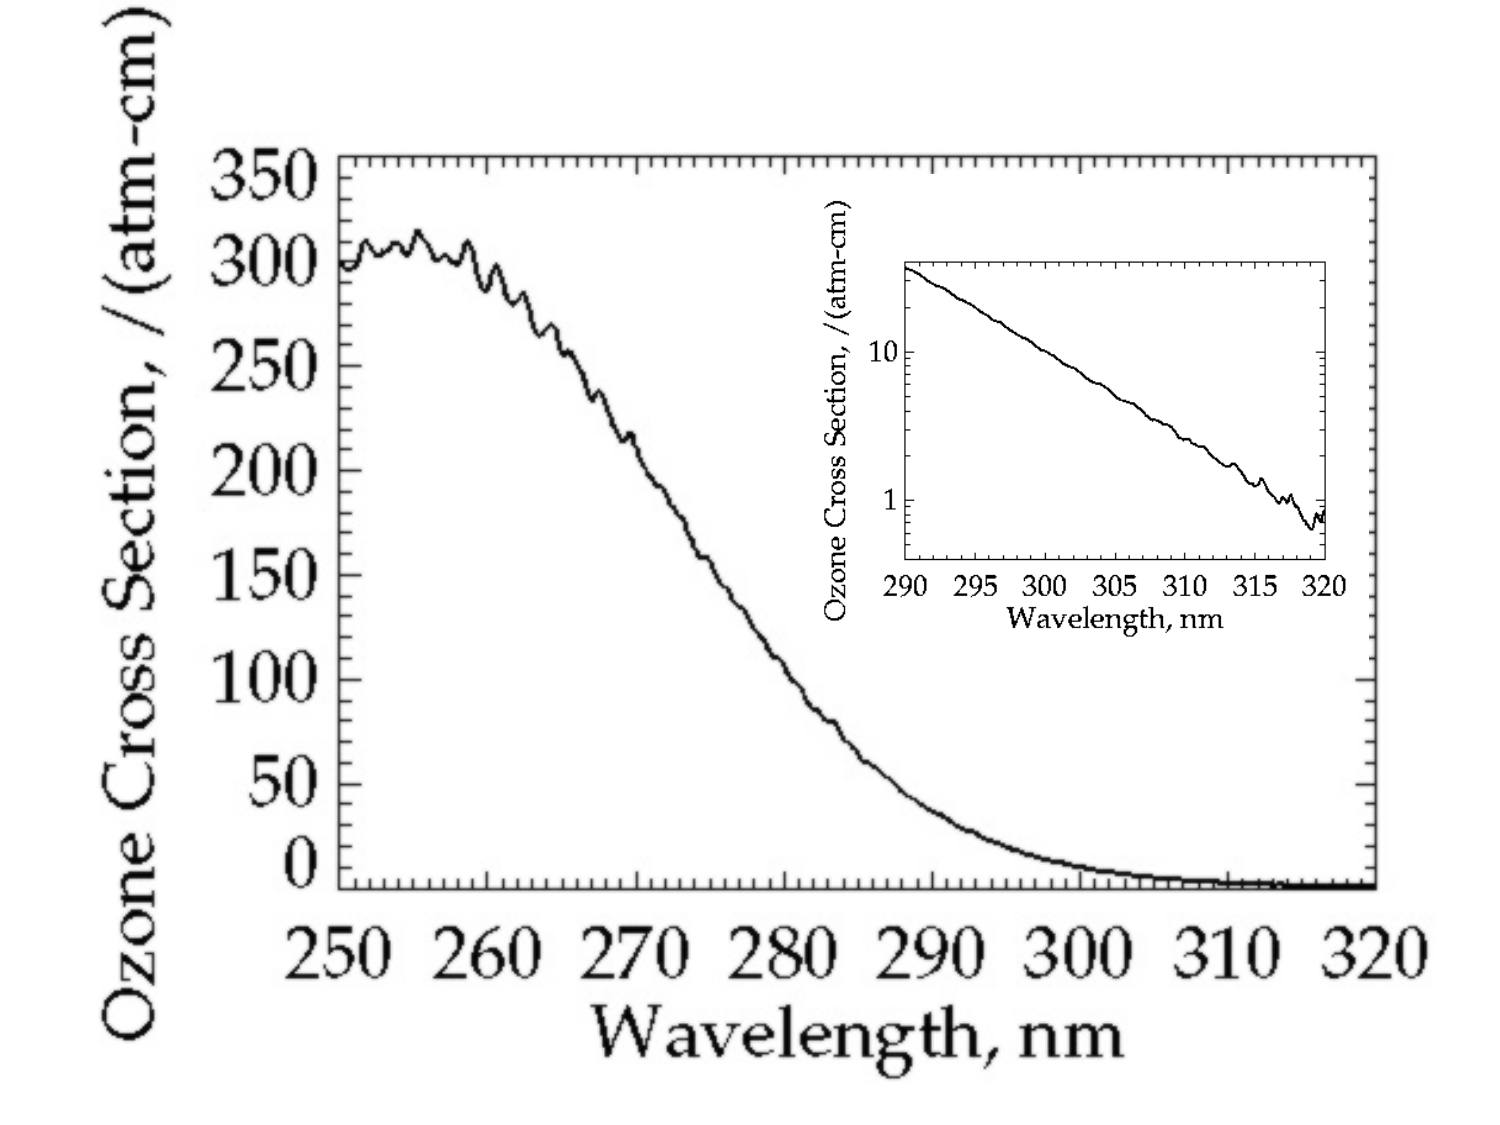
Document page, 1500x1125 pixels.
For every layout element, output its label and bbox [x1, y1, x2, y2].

picture [812, 174, 1369, 675]
text_box [61, 0, 1438, 1092]
